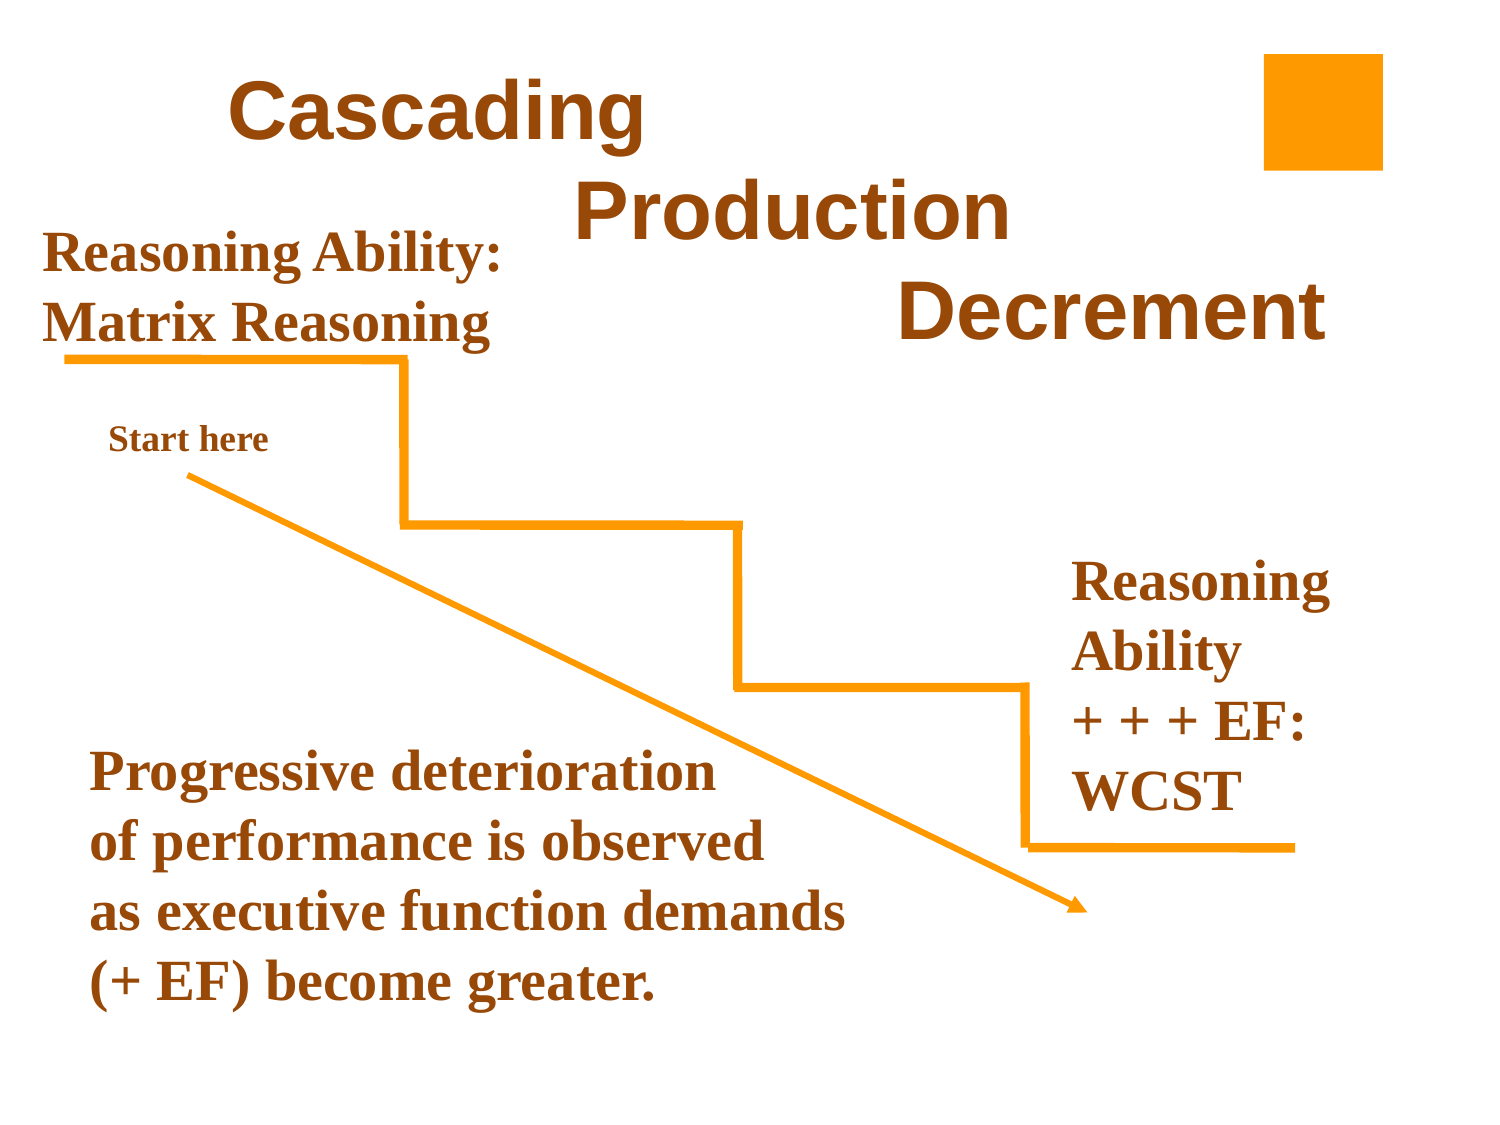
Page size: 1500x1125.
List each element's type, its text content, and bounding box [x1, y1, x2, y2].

text_box Reasoning Ability + + + EF: WCST [1301, 534, 1346, 830]
title Cascading Production Decrement [212, 112, 1500, 301]
text_box [971, 856, 1088, 913]
text_box Progressive deterioration of performance is observed as executive function demands (+ EF) become greater. [74, 856, 888, 1020]
text_box [1262, 52, 1385, 173]
text_box Reasoning Ability: Matrix Reasoning [27, 205, 520, 360]
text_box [64, 359, 1296, 849]
